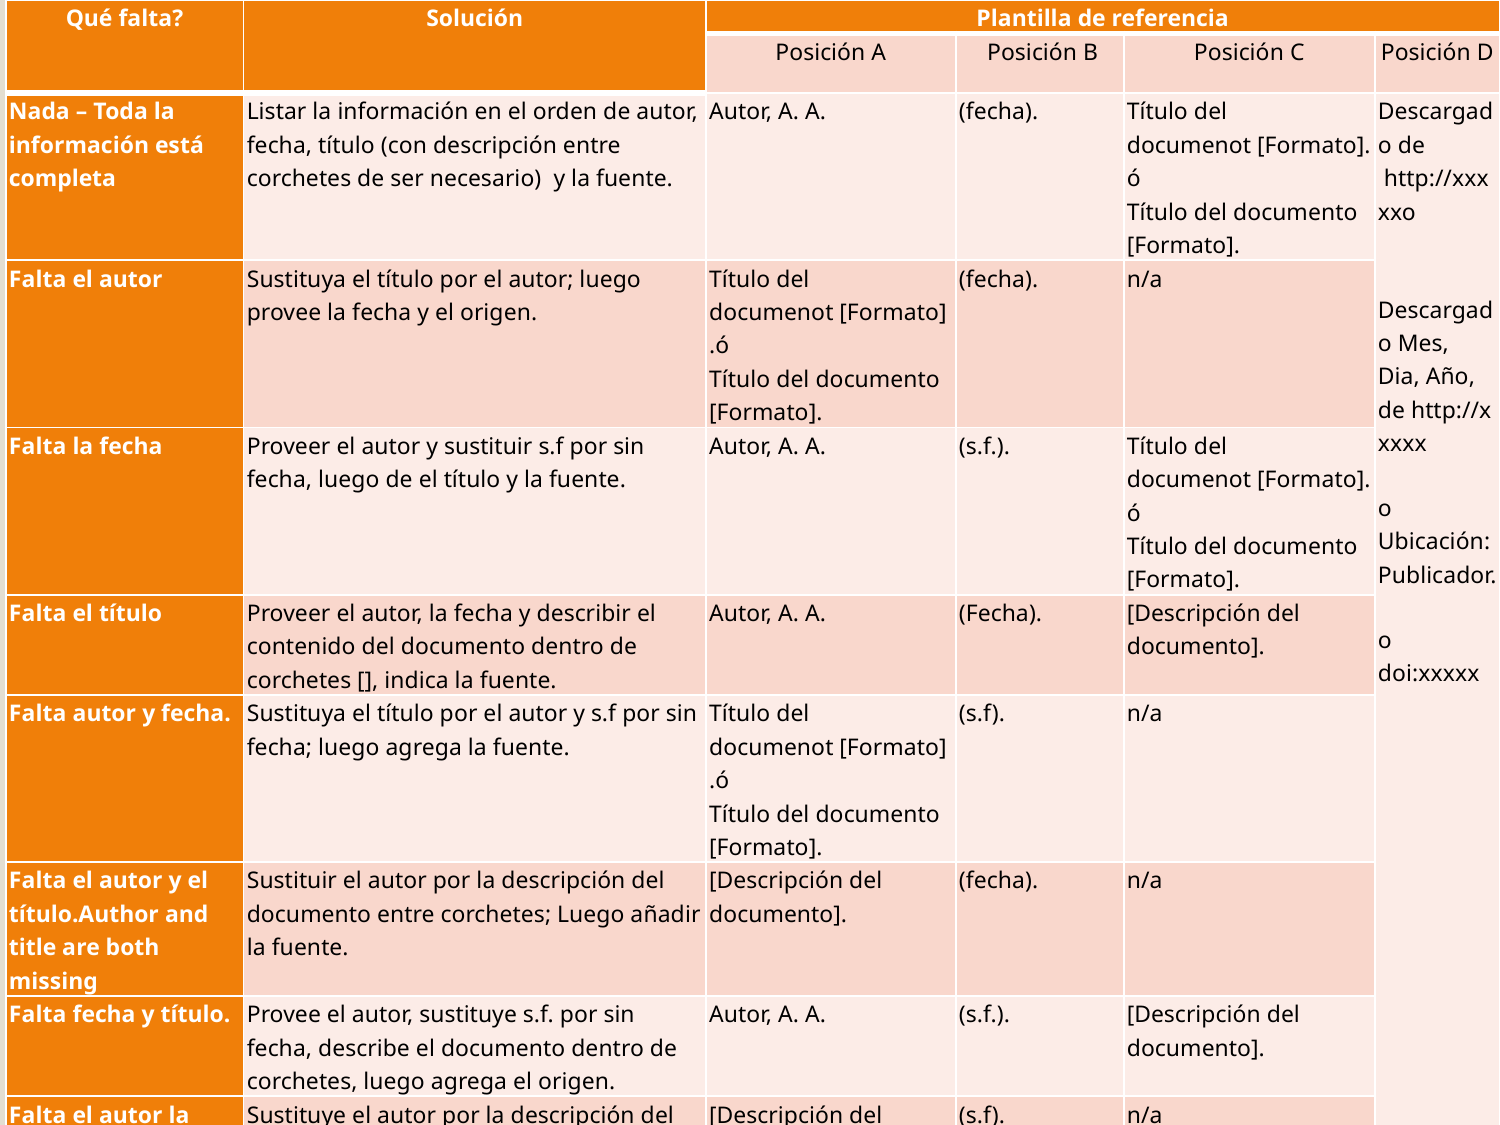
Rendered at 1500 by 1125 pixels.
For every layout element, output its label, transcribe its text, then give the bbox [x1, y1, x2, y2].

table_cell Falta autor y fecha. [7, 696, 243, 861]
table_cell Falta el autor la fecha y el título [7, 1097, 243, 1125]
table_cell Posición B [957, 36, 1123, 92]
table_cell Autor, A. A. [707, 596, 955, 694]
table_cell (fecha). [957, 261, 1123, 427]
table_cell Título del documenot [Formato].ó Título del documento [Formato]. [1125, 428, 1374, 594]
table_header Solución [244, 1, 705, 90]
table_header Plantilla de referencia [707, 1, 1499, 31]
table_cell Proveer el autor y sustituir s.f por sin fecha, luego de el título y la fuente. [244, 428, 705, 594]
table_cell Título del documenot [Formato].ó Título del documento [Formato]. [707, 696, 955, 861]
table_cell Título del documenot [Formato].ó Título del documento [Formato]. [707, 261, 955, 427]
table_cell [Descripción del documento]. [707, 863, 955, 995]
table_cell [Descripción del documento]. [707, 1097, 955, 1125]
table_cell (s.f). [957, 696, 1123, 861]
table_cell Sustituir el autor por la descripción del documento entre corchetes; Luego añadir la fuente. [244, 863, 705, 995]
table_cell Falta el autor [7, 261, 243, 427]
table_cell Sustituya el título por el autor; luego provee la fecha y el origen. [244, 261, 705, 427]
table_cell Autor, A. A. [707, 94, 955, 259]
table_cell (Fecha). [957, 596, 1123, 694]
table_cell Falta el título [7, 596, 243, 694]
table_cell n/a [1125, 696, 1374, 861]
table_header Qué falta? [7, 1, 243, 90]
table_cell Posición D [1376, 36, 1499, 92]
table_cell [Descripción del documento]. [1125, 997, 1374, 1095]
table_cell Falta fecha y título. [7, 997, 243, 1095]
table_cell (fecha). [957, 863, 1123, 995]
table_cell n/a [1125, 261, 1374, 427]
table_cell (s.f.). [957, 997, 1123, 1095]
table_cell [Descripción del documento]. [1125, 596, 1374, 694]
table_cell Nada – Toda la información está completa [7, 96, 243, 259]
table_cell Posición A [707, 36, 955, 92]
table_cell n/a [1125, 1097, 1374, 1125]
table_cell (fecha). [957, 94, 1123, 259]
table_cell Autor, A. A. [707, 997, 955, 1095]
table_cell (s.f.). [957, 428, 1123, 594]
table_cell n/a [1125, 863, 1374, 995]
table_cell Autor, A. A. [707, 428, 955, 594]
table_cell Provee el autor, sustituye s.f. por sin fecha, describe el documento dentro de corchetes, luego agrega el origen. [244, 997, 705, 1095]
table_cell Sustituya el título por el autor y s.f por sin fecha; luego agrega la fuente. [244, 696, 705, 861]
table_cell Falta la fecha [7, 428, 243, 594]
table_cell Listar la información en el orden de autor, fecha, título (con descripción entre corchetes de ser necesario) y la fuente. [244, 96, 705, 259]
table_cell Falta el autor y el título.Author and title are both missing [7, 863, 243, 995]
table_cell Posición C [1125, 36, 1374, 92]
table_cell Título del documenot [Formato].ó Título del documento [Formato]. [1125, 94, 1374, 259]
table_cell Descargado de http://xxxxxo Descargado Mes, Dia, Año, de http://xxxxx o Ubicación: Publicador. o doi:xxxxx [1376, 94, 1499, 1125]
table_cell (s.f). [957, 1097, 1123, 1125]
table_cell Sustituye el autor por la descripción del documento dentro de corchetes, sustituye s.fpor sin fecha, agrega la fuente. [244, 1097, 705, 1125]
table_cell Proveer el autor, la fecha y describir el contenido del documento dentro de corchetes [], indica la fuente. [244, 596, 705, 694]
